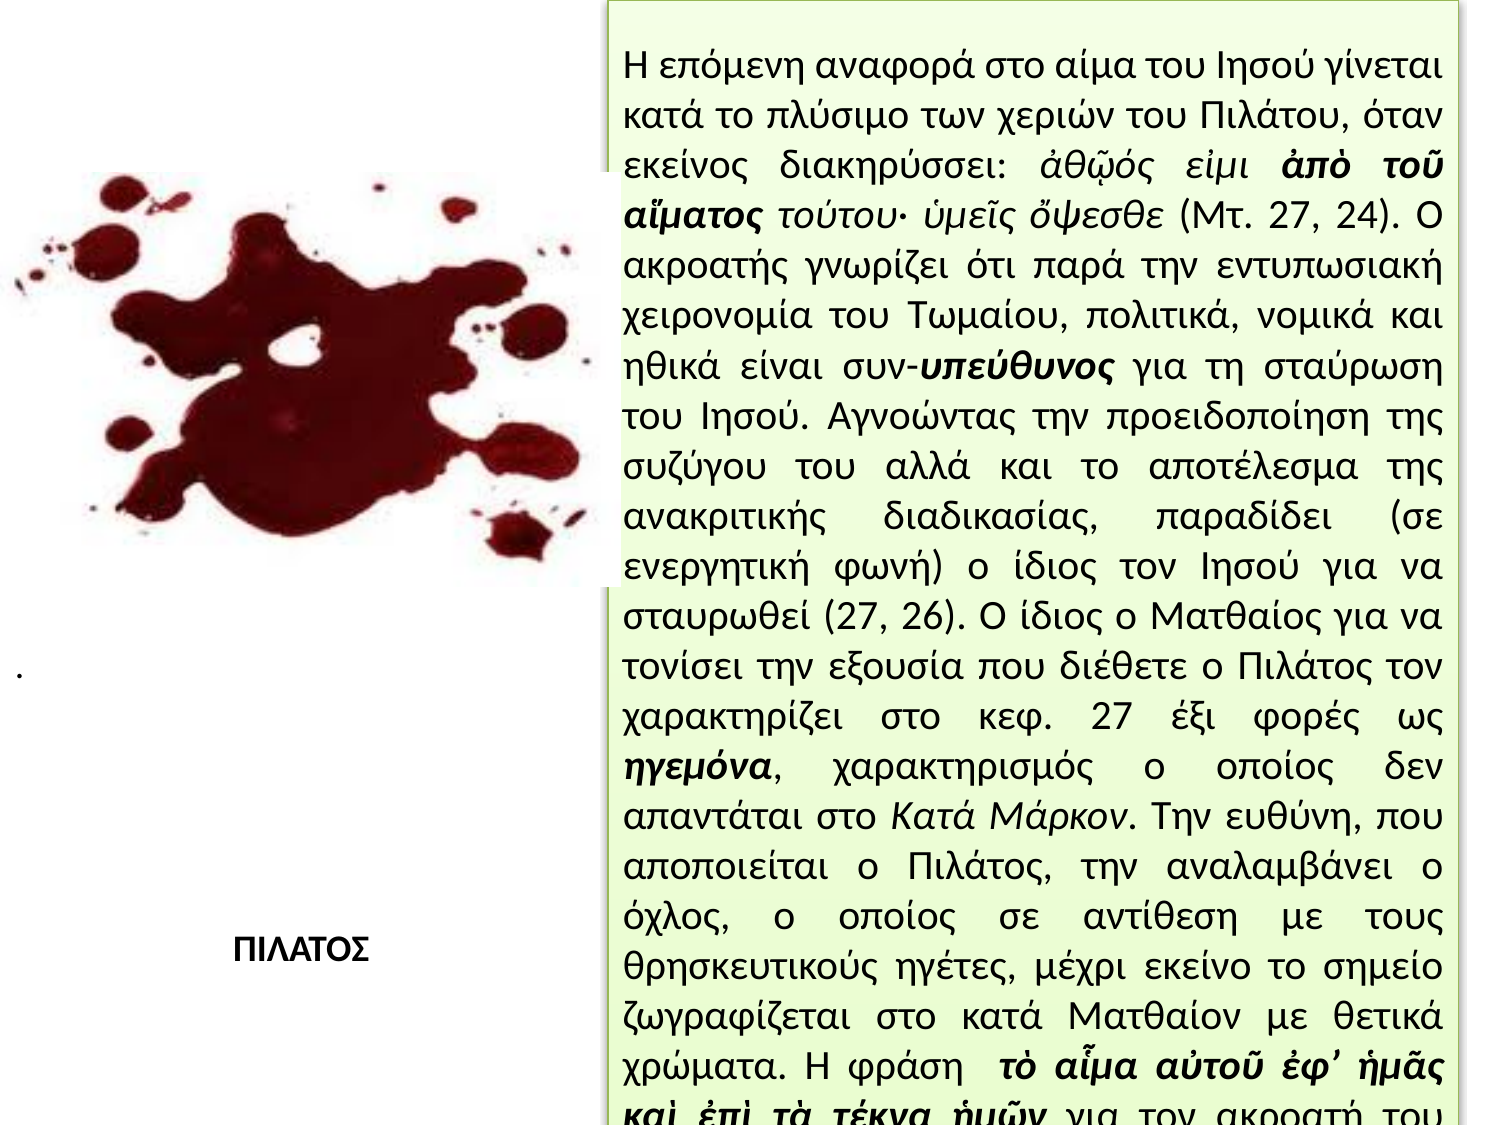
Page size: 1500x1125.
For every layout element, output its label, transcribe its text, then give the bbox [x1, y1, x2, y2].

text_box ΠΙΛΑΤΟΣ [29, 916, 573, 977]
text_box . [0, 633, 609, 693]
picture [0, 172, 621, 587]
text_box Η επόμενη αναφορά στο αίμα του Ιησού γίνεται κατά το πλύσιμο των χεριών του Πιλάτου, όταν εκείνος διακηρύσσει: ἀθῷός εἰμι ἀπὸ τοῦ αἵματος τούτου· ὑμεῖς ὄψεσθε (Μτ. 27, 24). Ο ακροατής γνωρίζει ότι παρά την εντυπωσιακή χειρονομία του ρωμαίου, πολιτικά, νομικά και ηθικά είναι συν-υπεύθυνος για τη σταύρωση του Ιησού. Αγνοώντας την προειδοποίηση της συζύγου του αλλά και το αποτέλεσμα της ανακριτικής διαδικασίας, παραδίδει (σε ενεργητική φωνή) ο ίδιος τον Ιησού για να σταυρωθεί (27, 26). Ο ίδιος ο Ματθαίος για να τονίσει την εξουσία που διέθετε ο Πιλάτος τον χαρακτηρίζει στο κεφ. 27 έξι φορές ως ηγεμόνα, χαρακτηρισμός ο οποίος δεν απαντάται στο Κατά Μάρκον. Την ευθύνη, που αποποιείται ο Πιλάτος, την αναλαμβάνει ο όχλος, ο οποίος σε αντίθεση με τους θρησκευτικούς ηγέτες, μέχρι εκείνο το σημείο ζωγραφίζεται στο κατά Ματθαίον με θετικά χρώματα. Η φράση τὸ αἷμα αὐτοῦ ἐφ’ ἡμᾶς καὶ ἐπὶ τὰ τέκνα ἡμῶν για τον ακροατή του Ευαγγελίου προσημαίνει την καταστροφή του Ναού (πρβλ. 23, 34-36). Παρά την αρνητική χροιά που έχει η φράση αυτή στο στόμα του όχλου, το αίμα αυτό του Χριστού δρα ευεργετικά για τα τέκνα του. μέσω της θυσίας ο Ιησούς υποκαθιστά το Ιερό με τον εαυτό Του και λυτρώνει το λαό του όχι από τους εχθρούς (όπως έπραξε ο Ιησούς του Ναυή, αλλά) από τις αμαρτίες Του. Στο τέλος του κατά Ματθαίον οι ιουδαίοι μαθητές καλούνται να μαθητεύσουν πάντα τα έθνη (και τους Ιουδαίους) βαπτίζοντες αυτούς στο όνομα της αγίας Τριάδος. [607, 0, 1459, 1125]
